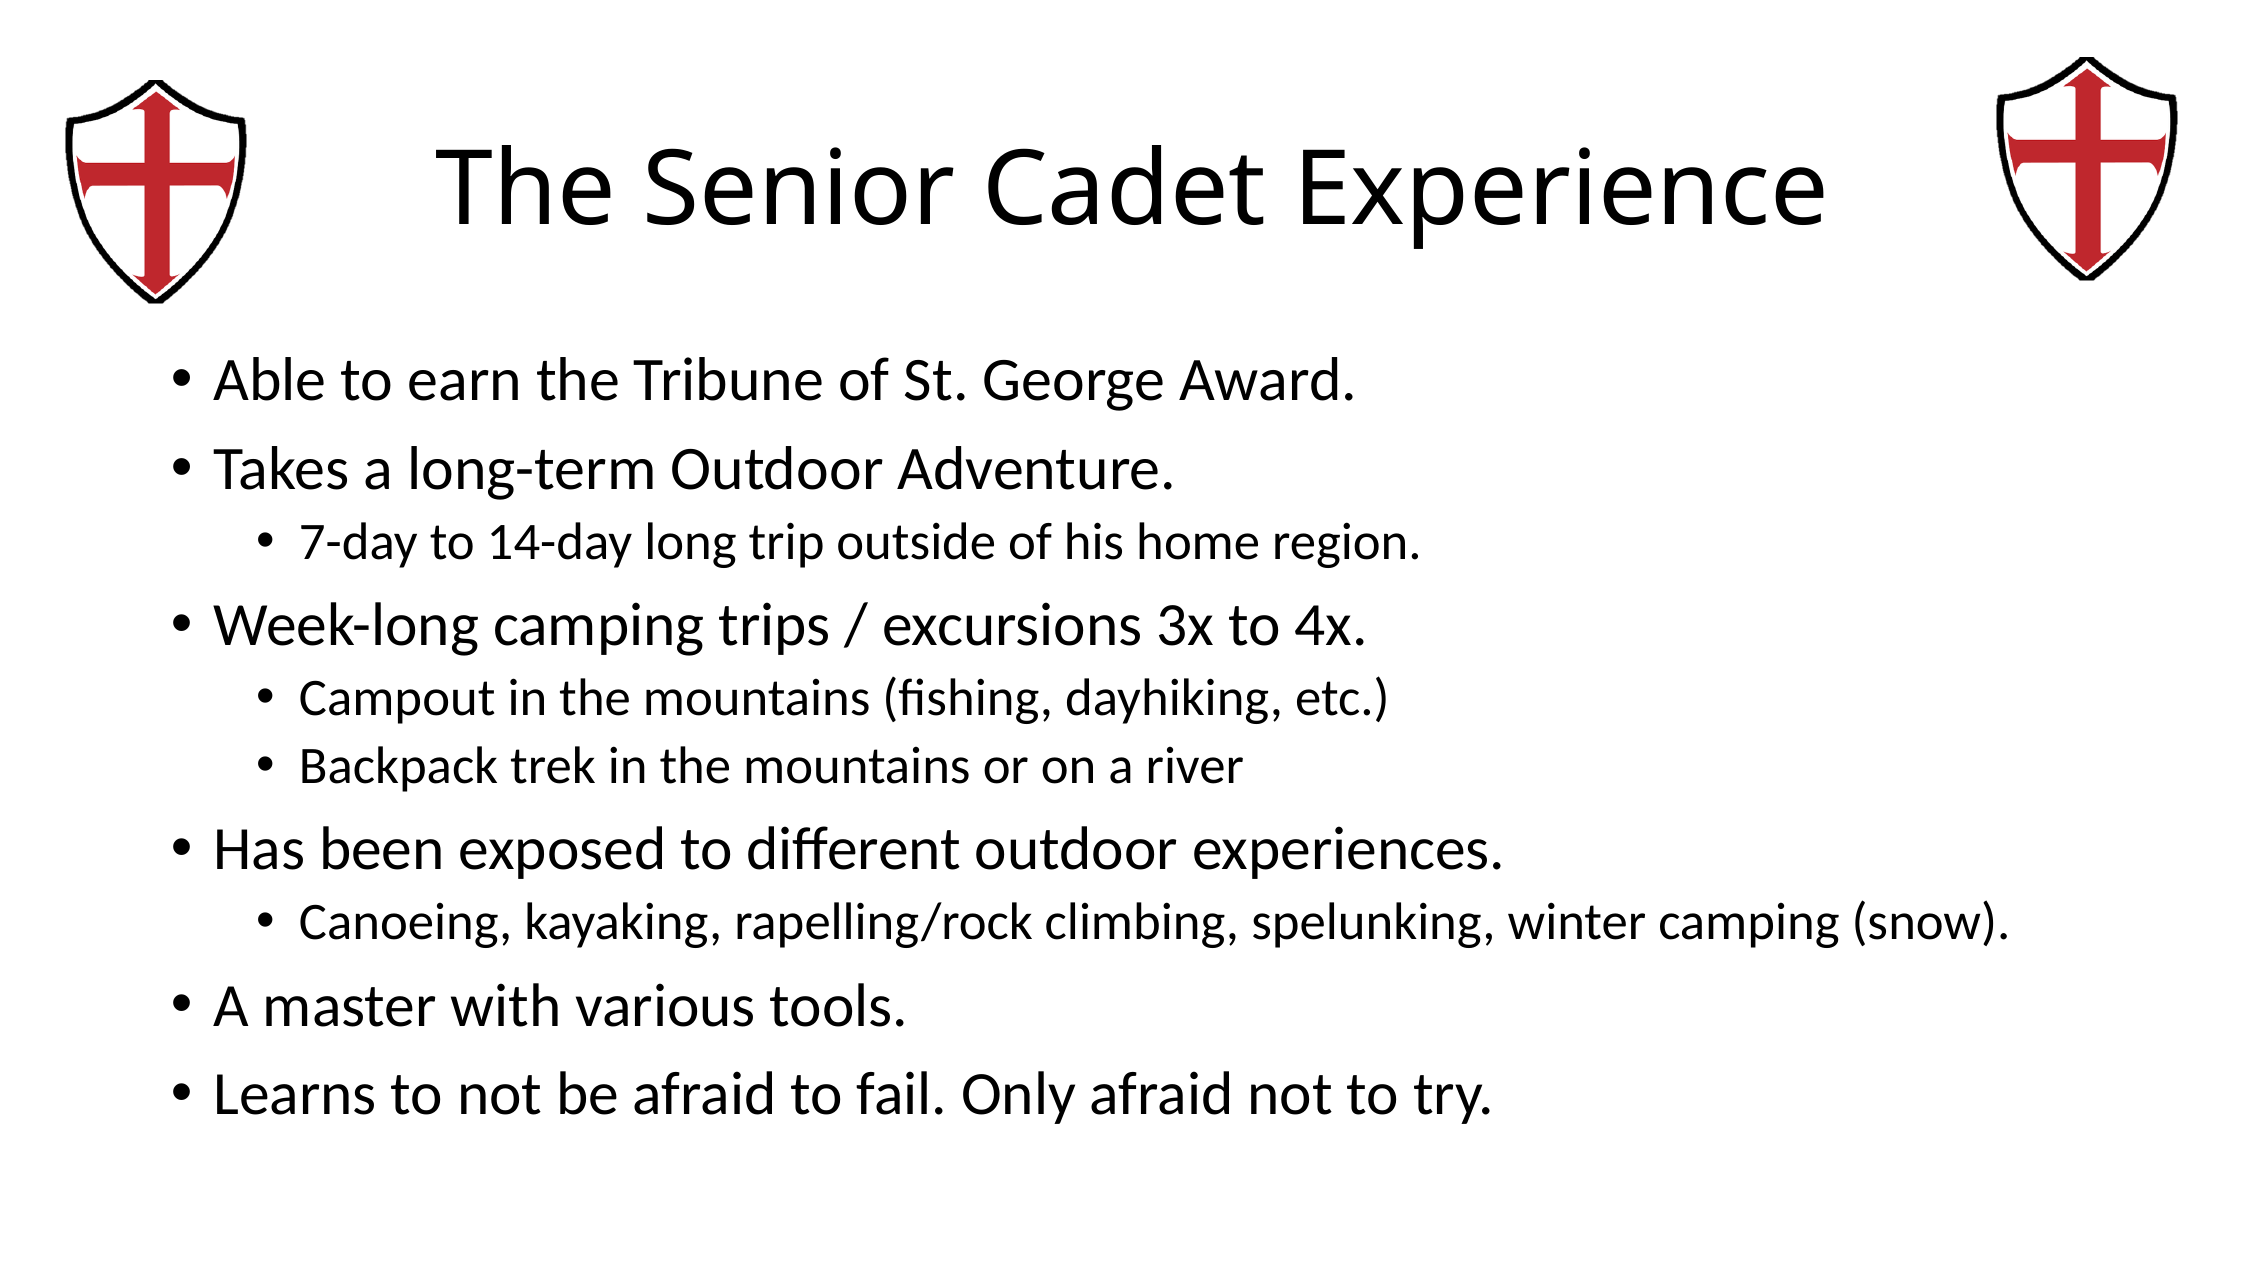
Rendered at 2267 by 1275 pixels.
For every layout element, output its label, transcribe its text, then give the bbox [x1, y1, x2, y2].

picture [1970, 51, 2204, 285]
picture [39, 74, 273, 308]
title The Senior Cadet Experience [155, 67, 2111, 315]
list Able to earn the Tribune of St. George Award. Takes a long-term Outdoor Adventure. 7-day to 14-day long trip outside of his home region. Week-long camping trips / excursions 3x to 4x. Campout in the mountains (fishing, dayhiking, etc.) Backpack trek in the mountains or on a river Has been exposed to different outdoor experiences. Canoeing, kayaking, rapelling/rock climbing, spelunking, winter camping (snow). A master with various tools. Learns to not be afraid to fail. Only afraid not to try. [155, 339, 2111, 1149]
